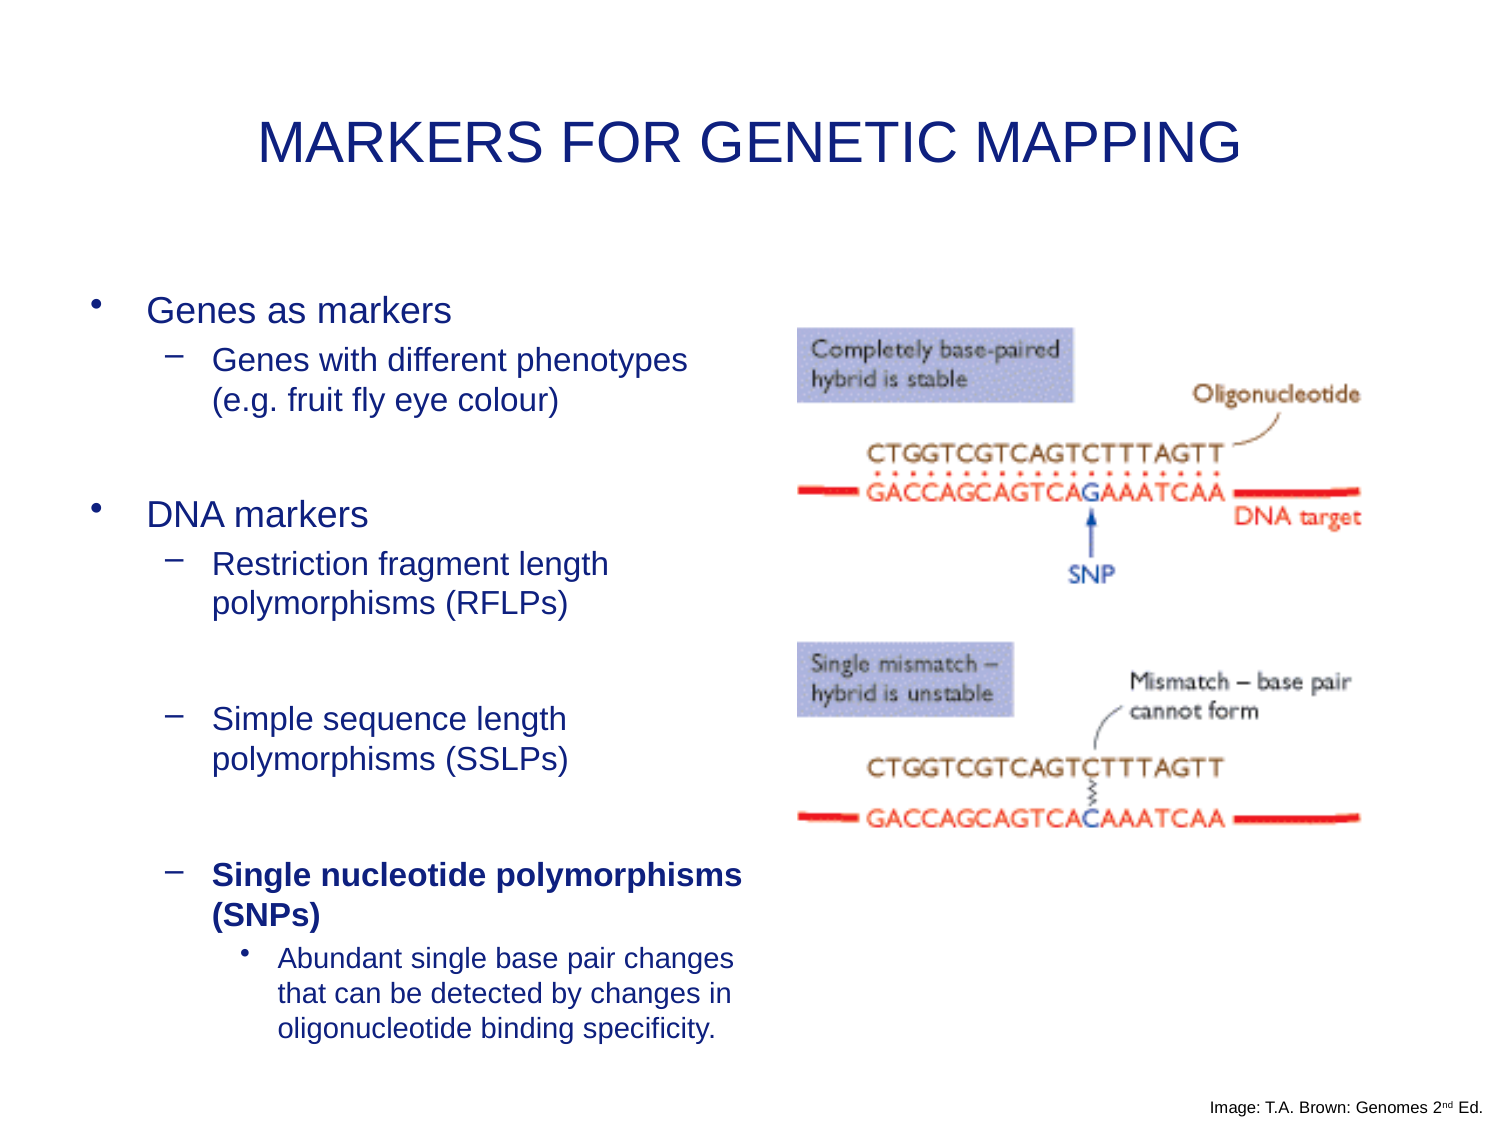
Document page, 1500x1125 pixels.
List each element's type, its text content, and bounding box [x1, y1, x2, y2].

list Genes as markers Genes with different phenotypes (e.g. fruit fly eye colour) DNA markers Restriction fragment length polymorphisms (RFLPs) Simple sequence length polymorphisms (SSLPs) Single nucleotide polymorphisms (SNPs) Abundant single base pair changes that can be detected by changes in oligonucleotide binding specificity. [74, 278, 762, 1006]
title MARKERS FOR GENETIC MAPPING [93, 44, 1407, 233]
text_box Image: T.A. Brown: Genomes 2nd Ed. [1194, 1089, 1499, 1125]
picture [796, 326, 1364, 835]
